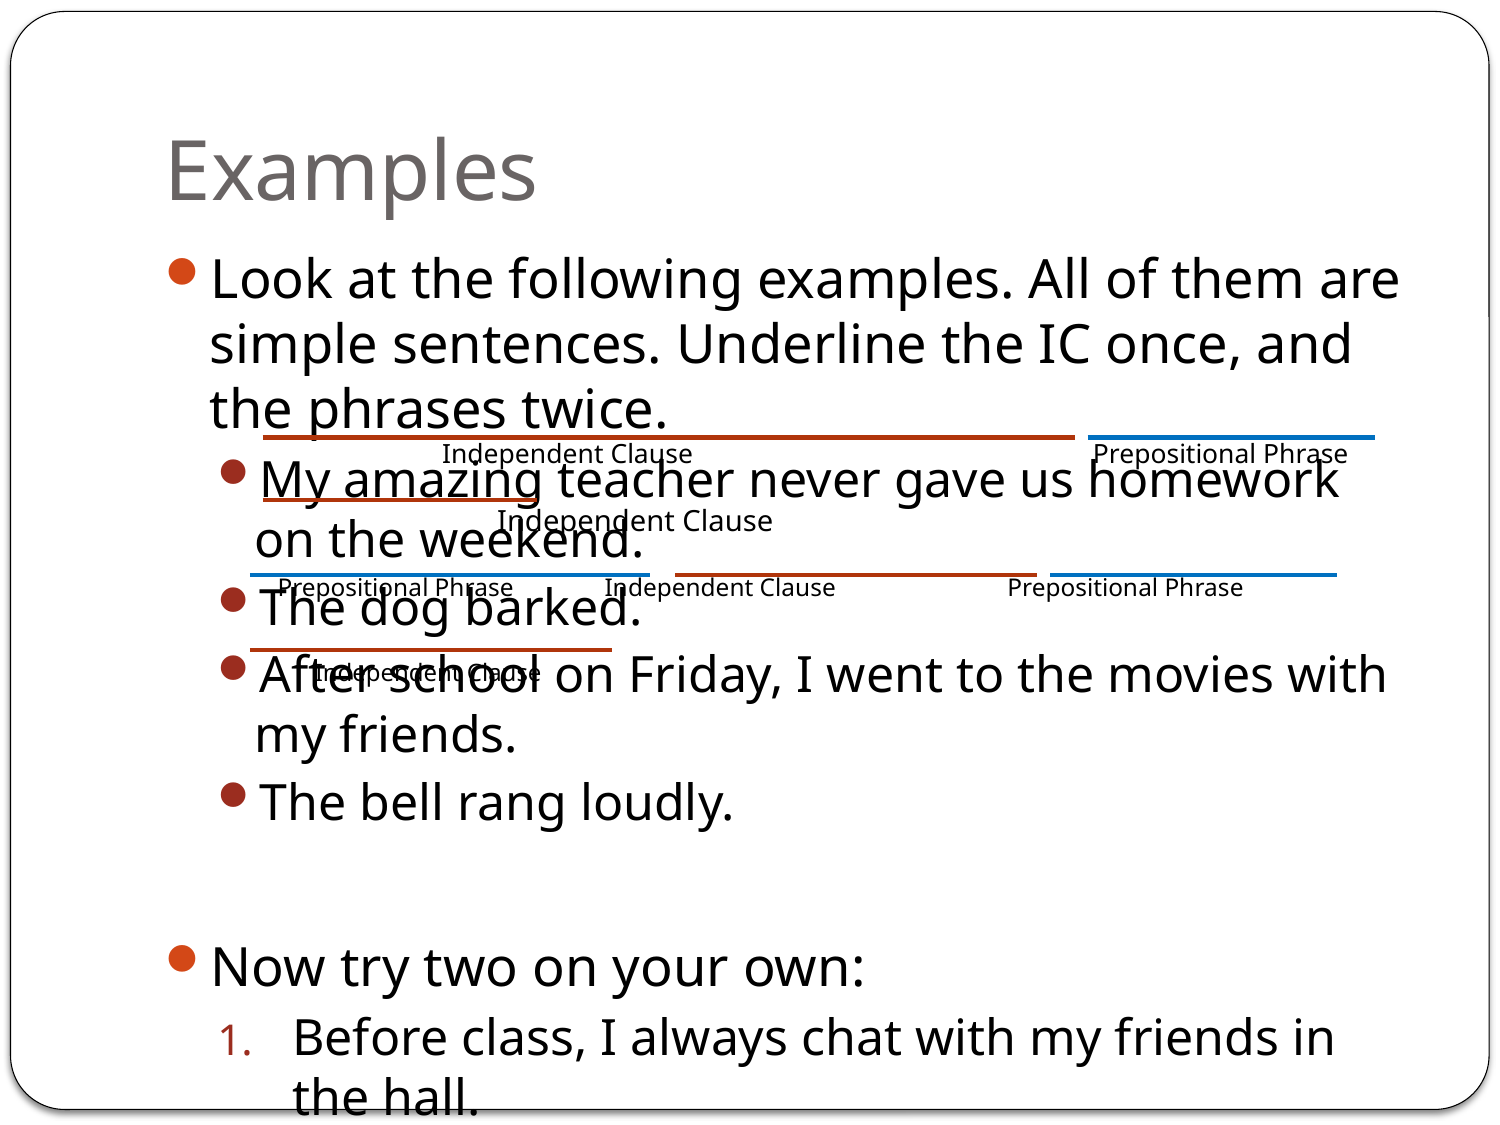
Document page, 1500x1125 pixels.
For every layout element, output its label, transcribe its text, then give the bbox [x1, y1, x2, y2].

text_box Prepositional Phrase Independent Clause Prepositional Phrase [224, 537, 1350, 638]
title Examples [150, 45, 1425, 233]
list Look at the following examples. All of them are simple sentences. Underline the IC once, and the phrases twice. My amazing teacher never gave us homework on the weekend. The dog barked. After school on Friday, I went to the movies with my friends. The bell rang loudly. Now try two on your own: Before class, I always chat with my friends in the hall. My mom cooks amazing dinners. [150, 237, 1425, 988]
text_box Independent Clause [0, 462, 1113, 563]
text_box Independent Clause Prepositional Phrase [249, 399, 1375, 500]
text_box Independent Clause [300, 649, 788, 713]
